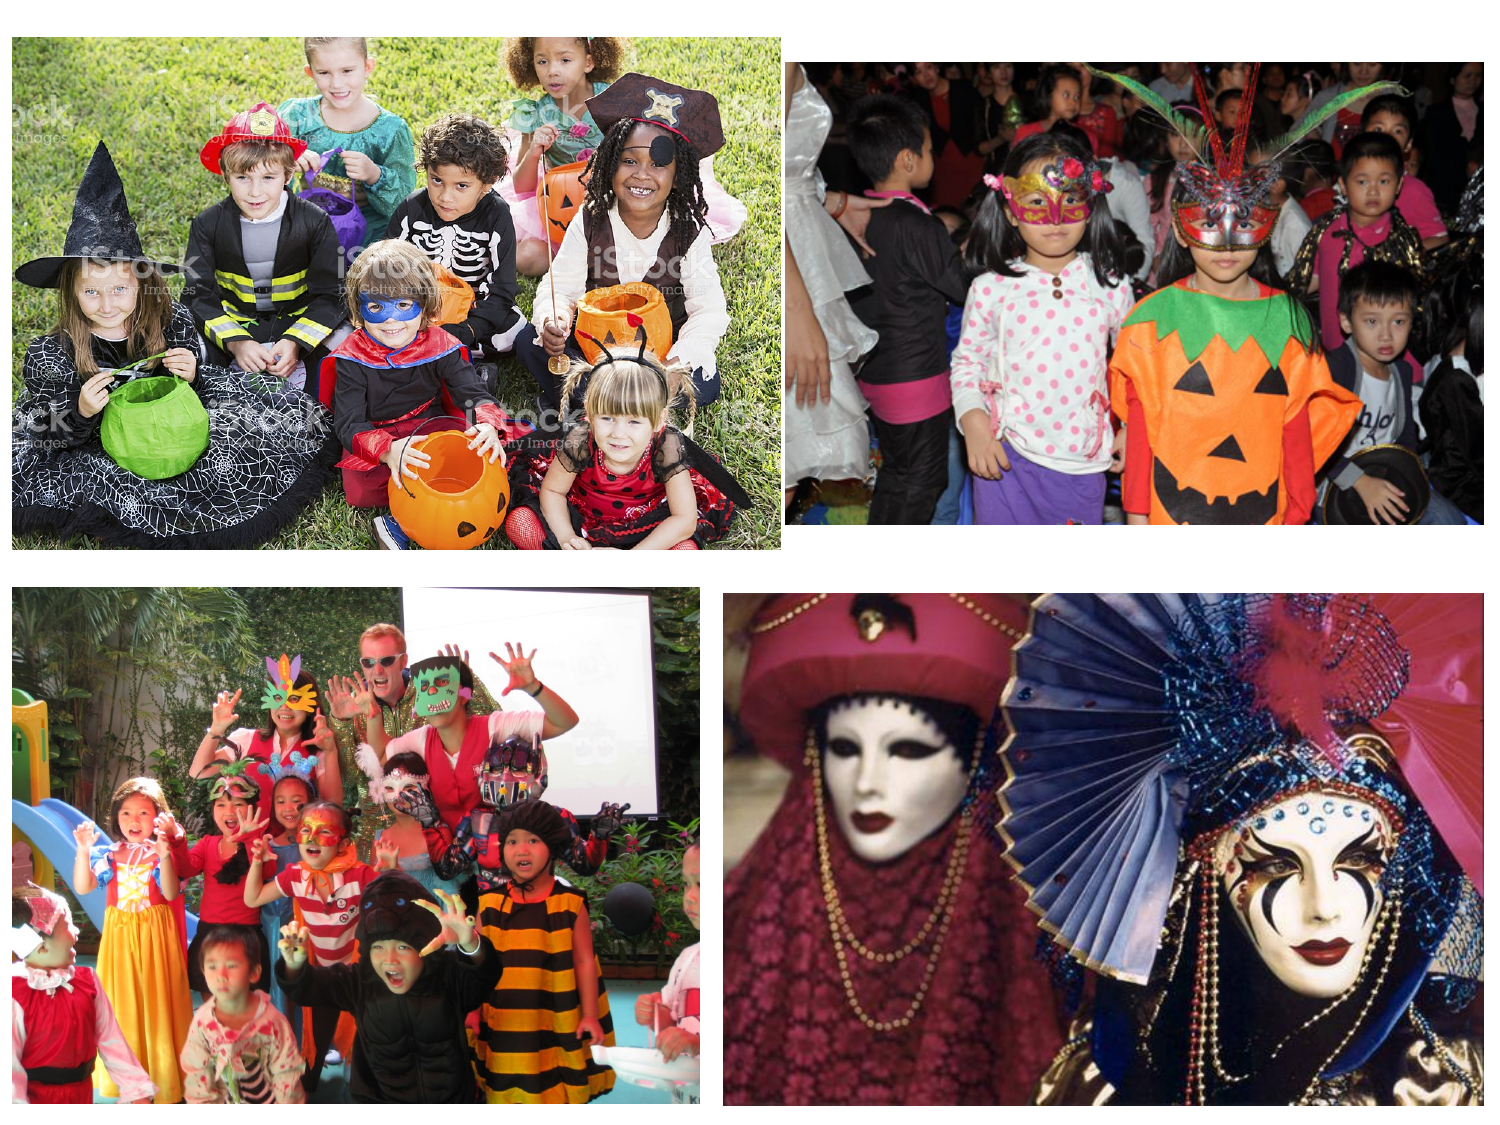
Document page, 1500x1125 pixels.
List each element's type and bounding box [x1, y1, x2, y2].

picture [12, 587, 701, 1104]
picture [785, 62, 1484, 526]
picture [723, 593, 1484, 1107]
picture [12, 37, 781, 551]
